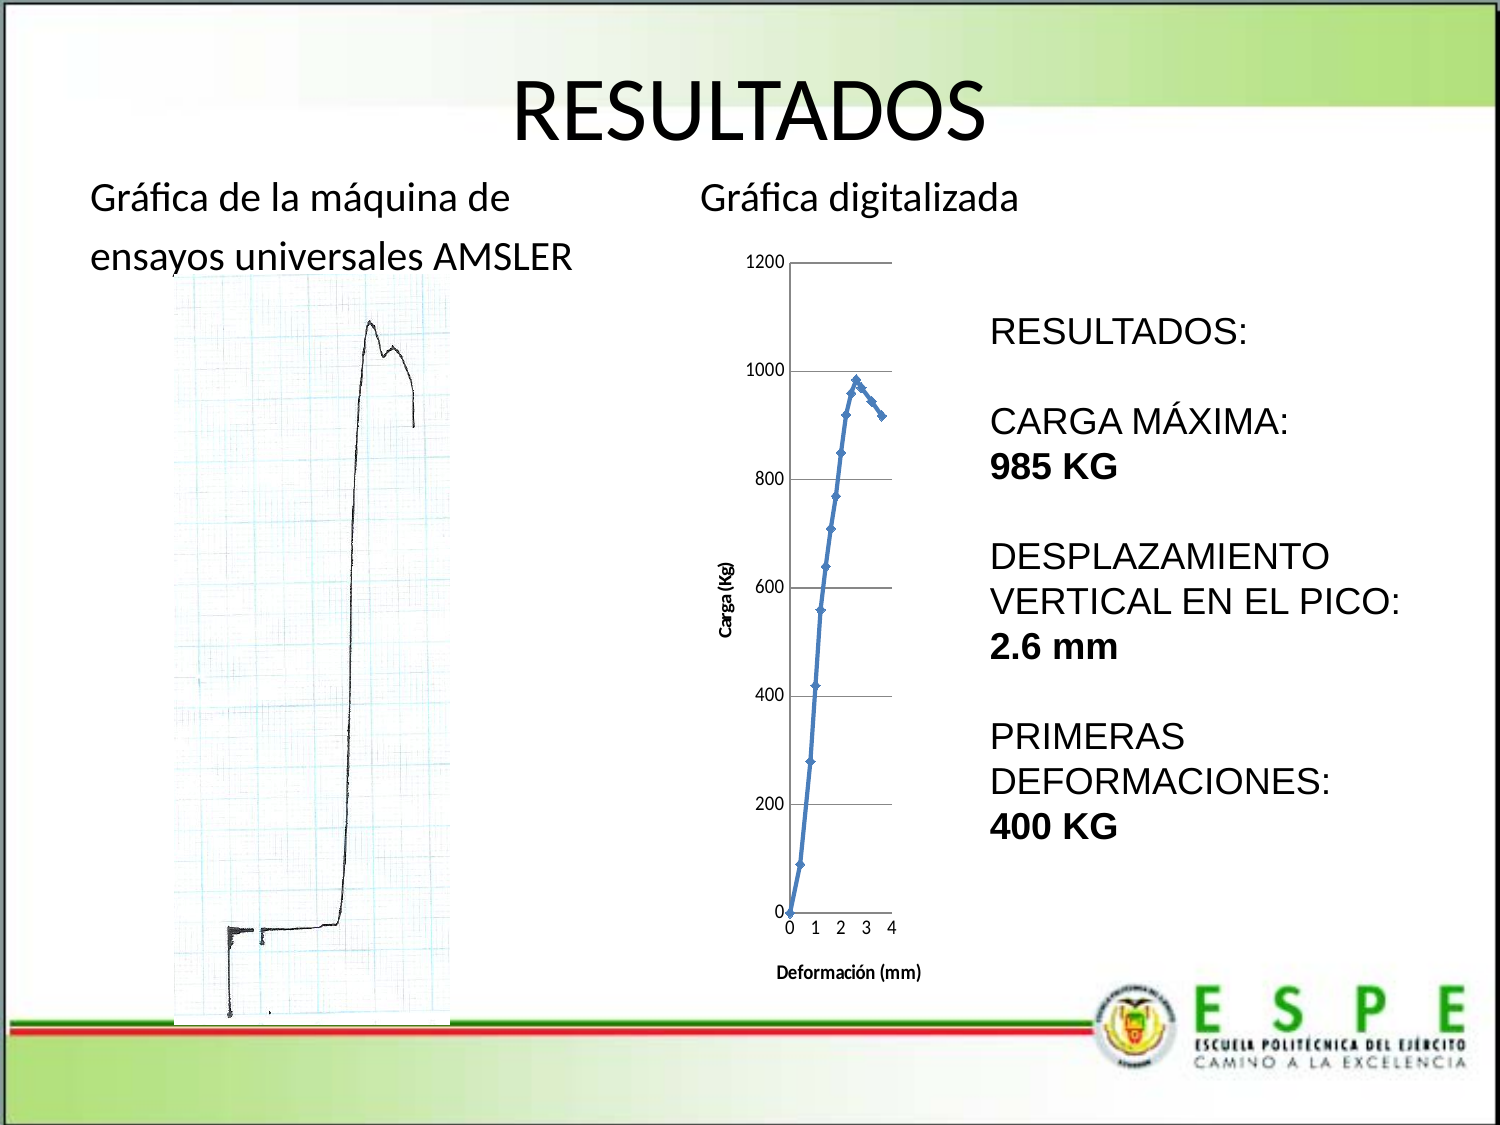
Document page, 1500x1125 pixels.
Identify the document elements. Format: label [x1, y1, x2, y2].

chart [687, 237, 926, 1013]
picture [0, 0, 1500, 1125]
